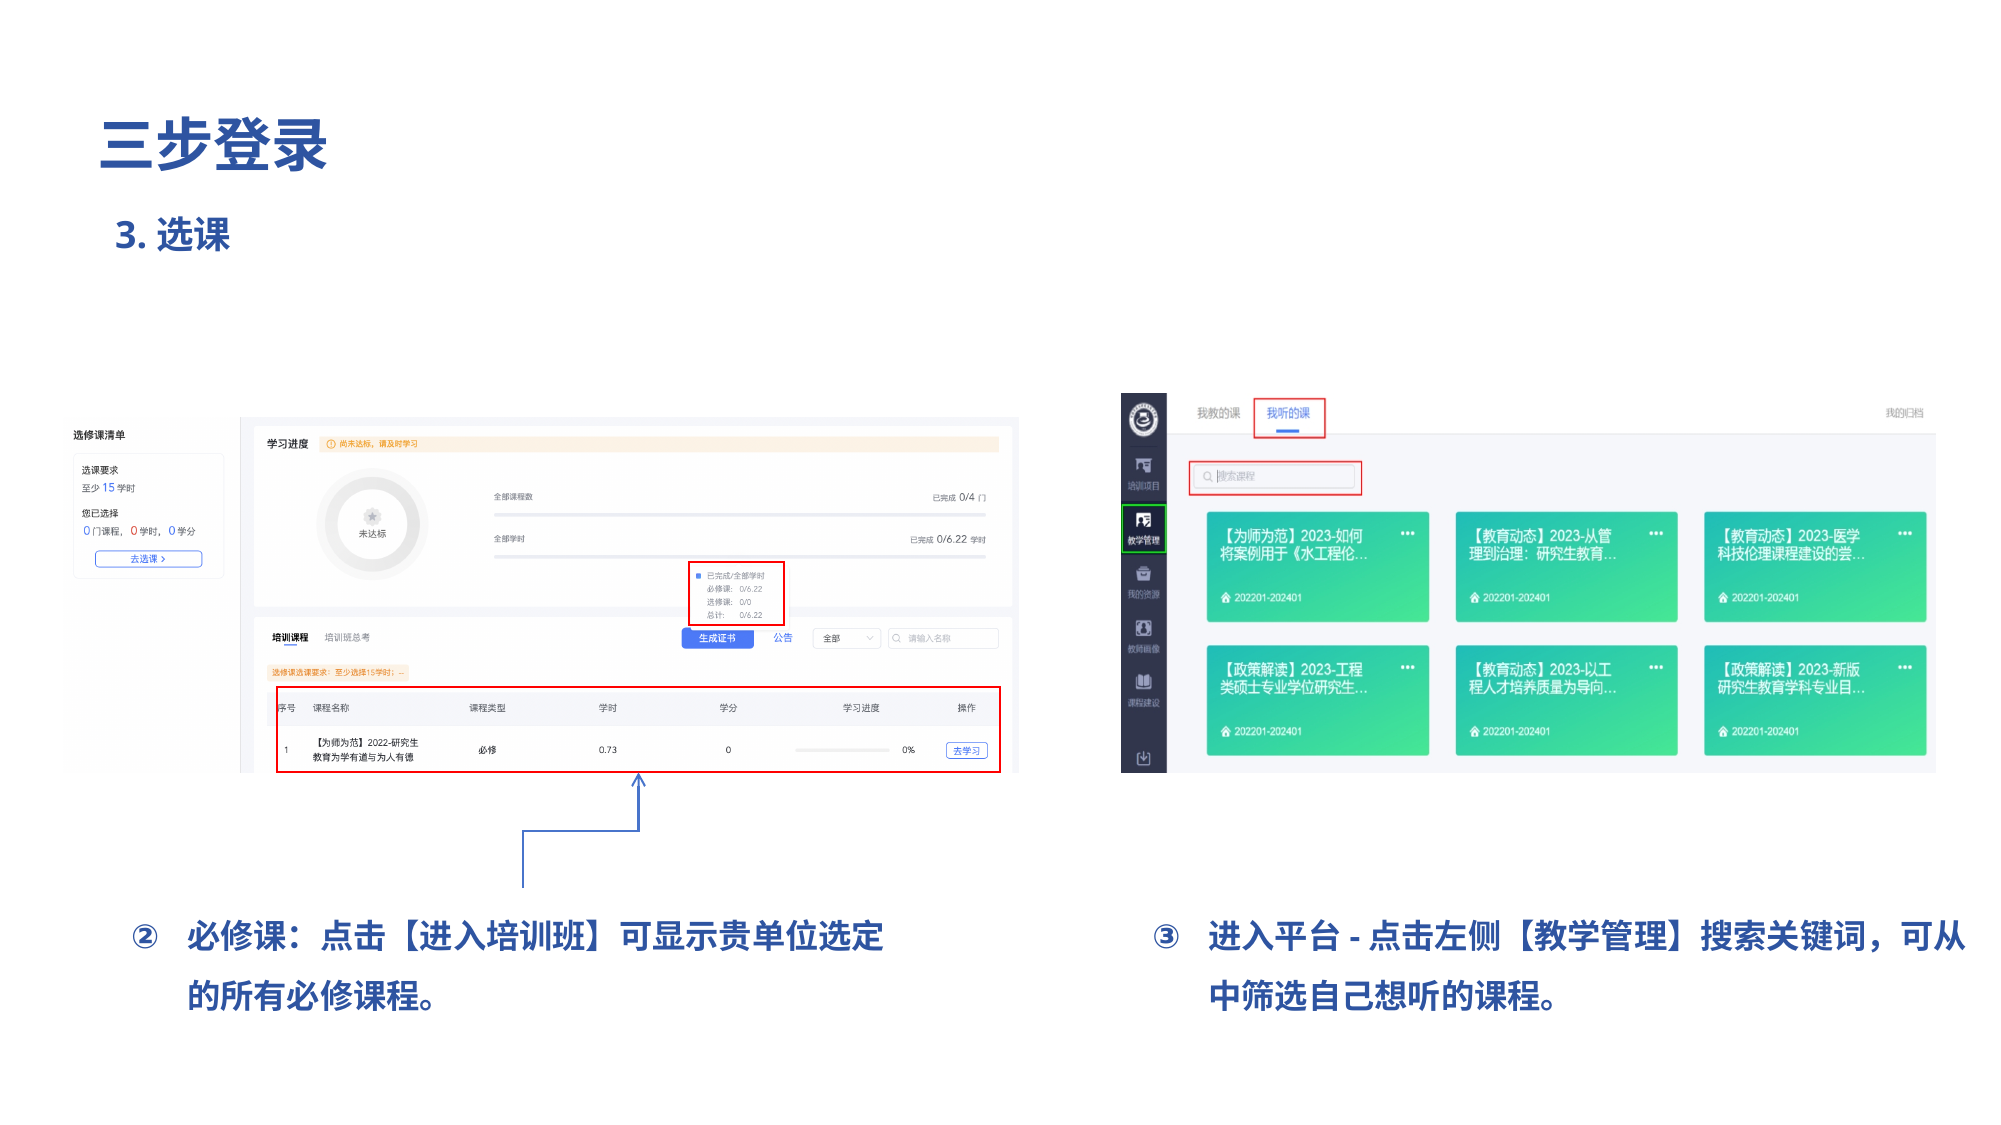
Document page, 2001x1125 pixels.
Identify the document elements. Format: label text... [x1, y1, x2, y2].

text_box 进入平台-点击左侧【教学管理】搜索关键词，可从中筛选自己想听的课程。 [1137, 887, 2000, 1023]
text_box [522, 772, 639, 889]
text_box 必修课：点击【进入培训班】可显示贵单位选定的所有必修课程。 [116, 887, 931, 1023]
picture [63, 416, 1019, 773]
text_box 三步登录 [82, 100, 1083, 185]
picture [1121, 392, 1937, 773]
text_box 3.选课 [100, 203, 768, 264]
